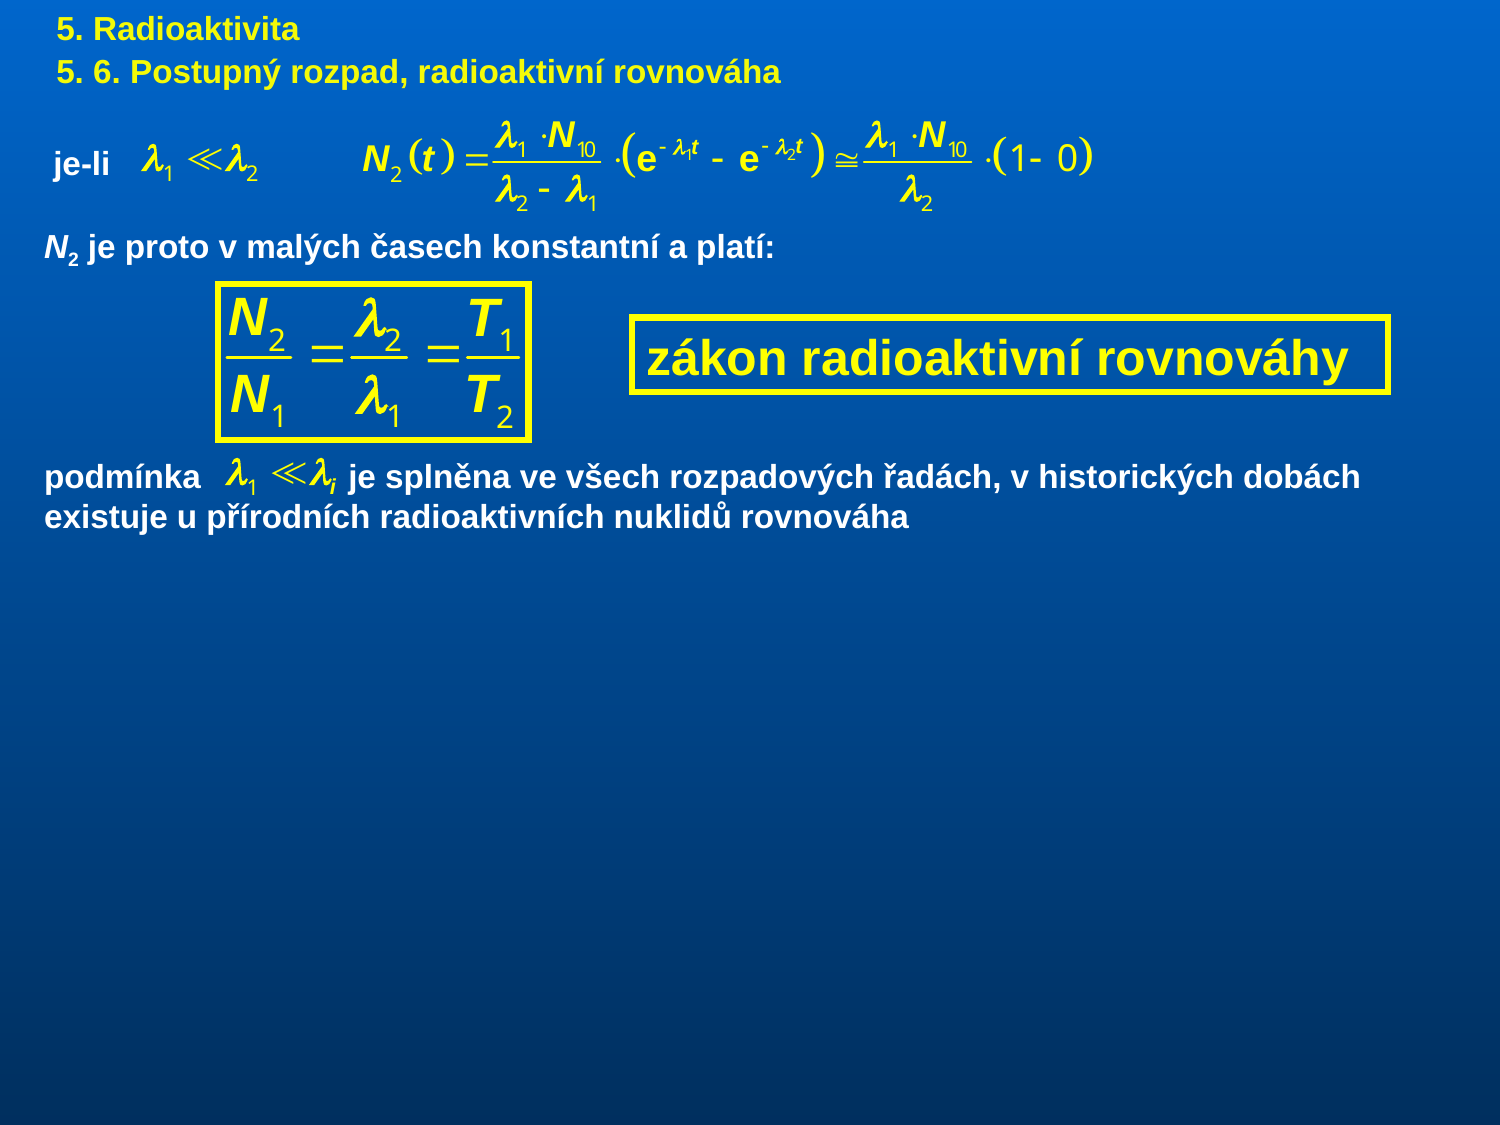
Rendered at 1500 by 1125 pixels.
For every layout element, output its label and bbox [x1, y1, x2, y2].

text_box [220, 286, 526, 437]
text_box [0, 0, 857, 102]
text_box [29, 113, 1096, 278]
text_box [29, 135, 262, 190]
text_box [532, 317, 1500, 393]
text_box [29, 448, 1447, 543]
